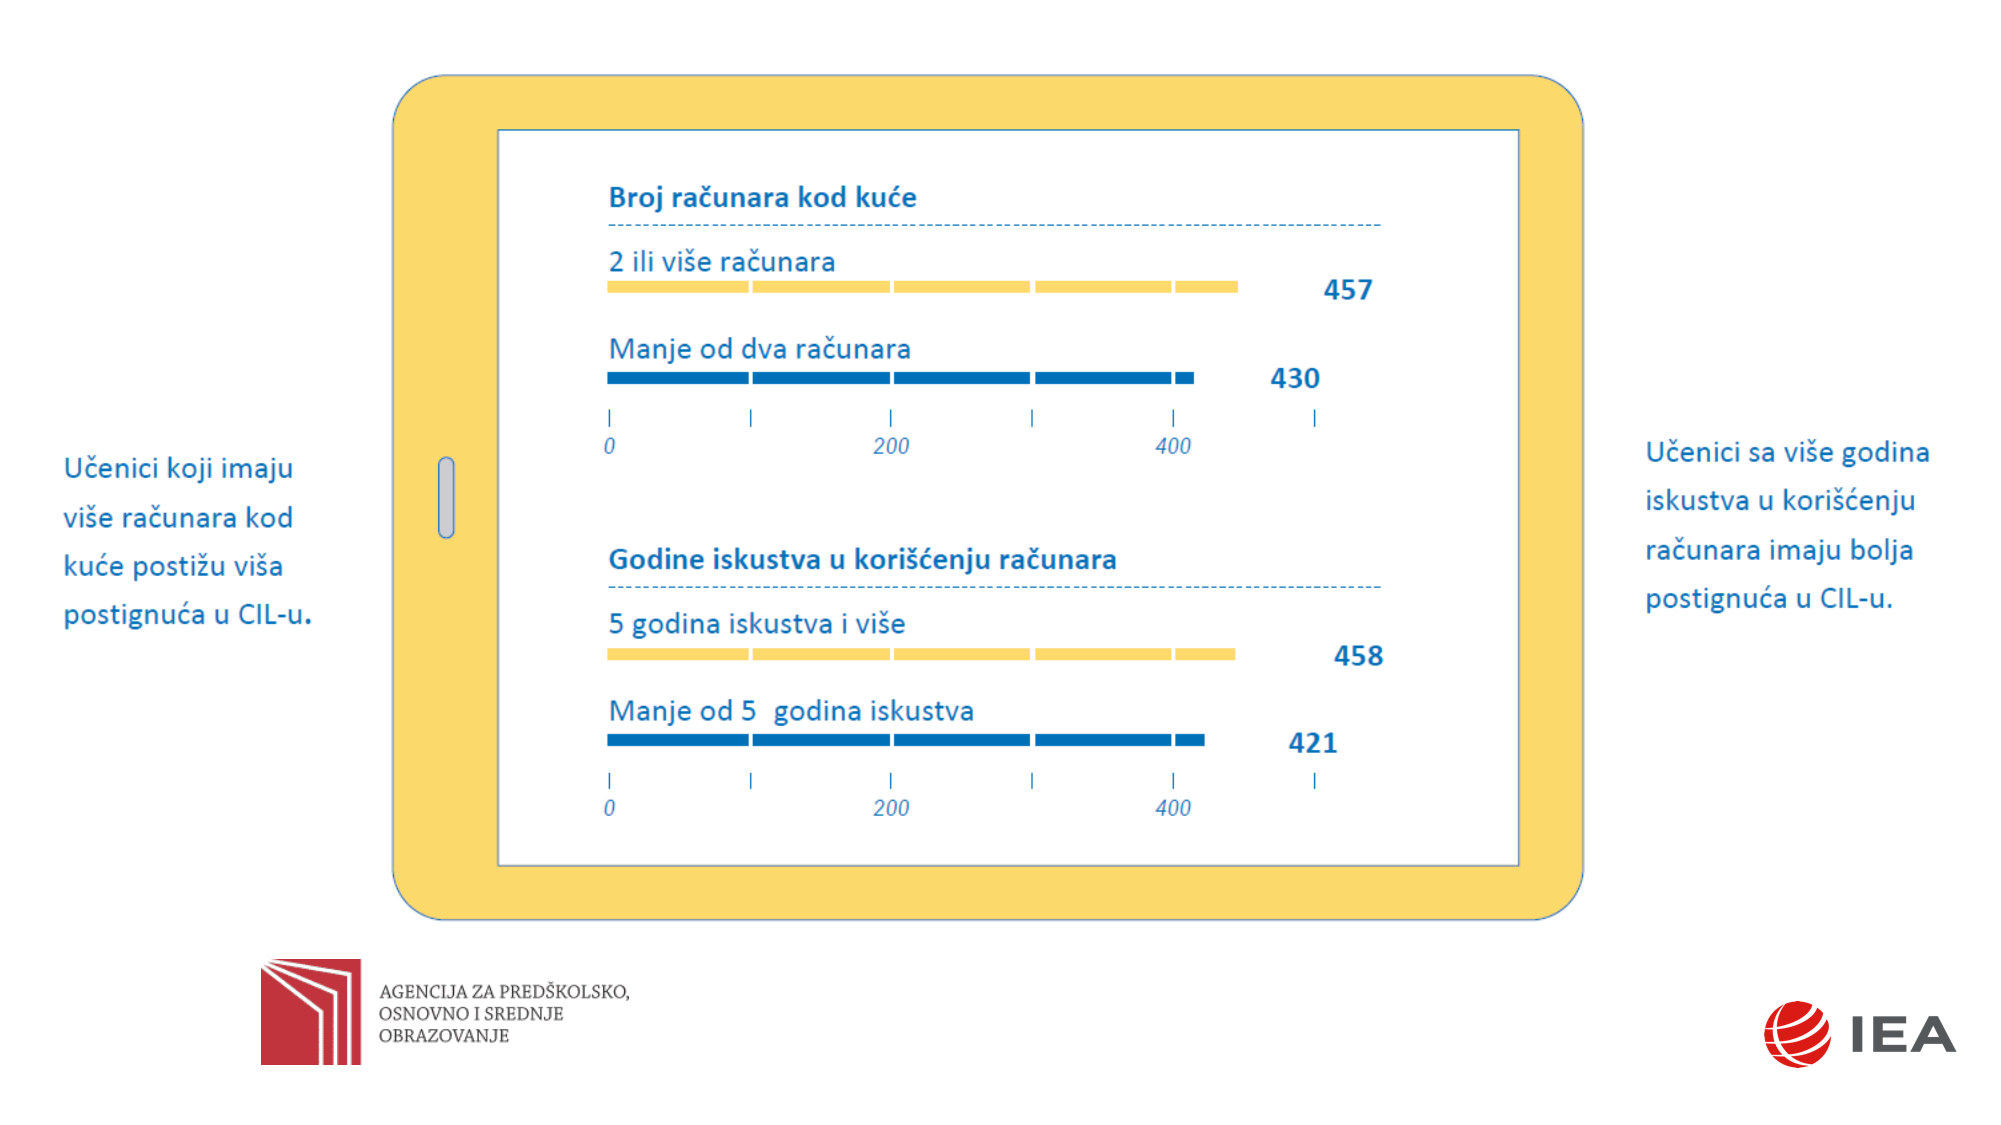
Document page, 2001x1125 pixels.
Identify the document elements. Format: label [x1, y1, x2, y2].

picture [29, 45, 1970, 950]
picture [1764, 1001, 1957, 1068]
picture [261, 959, 629, 1065]
